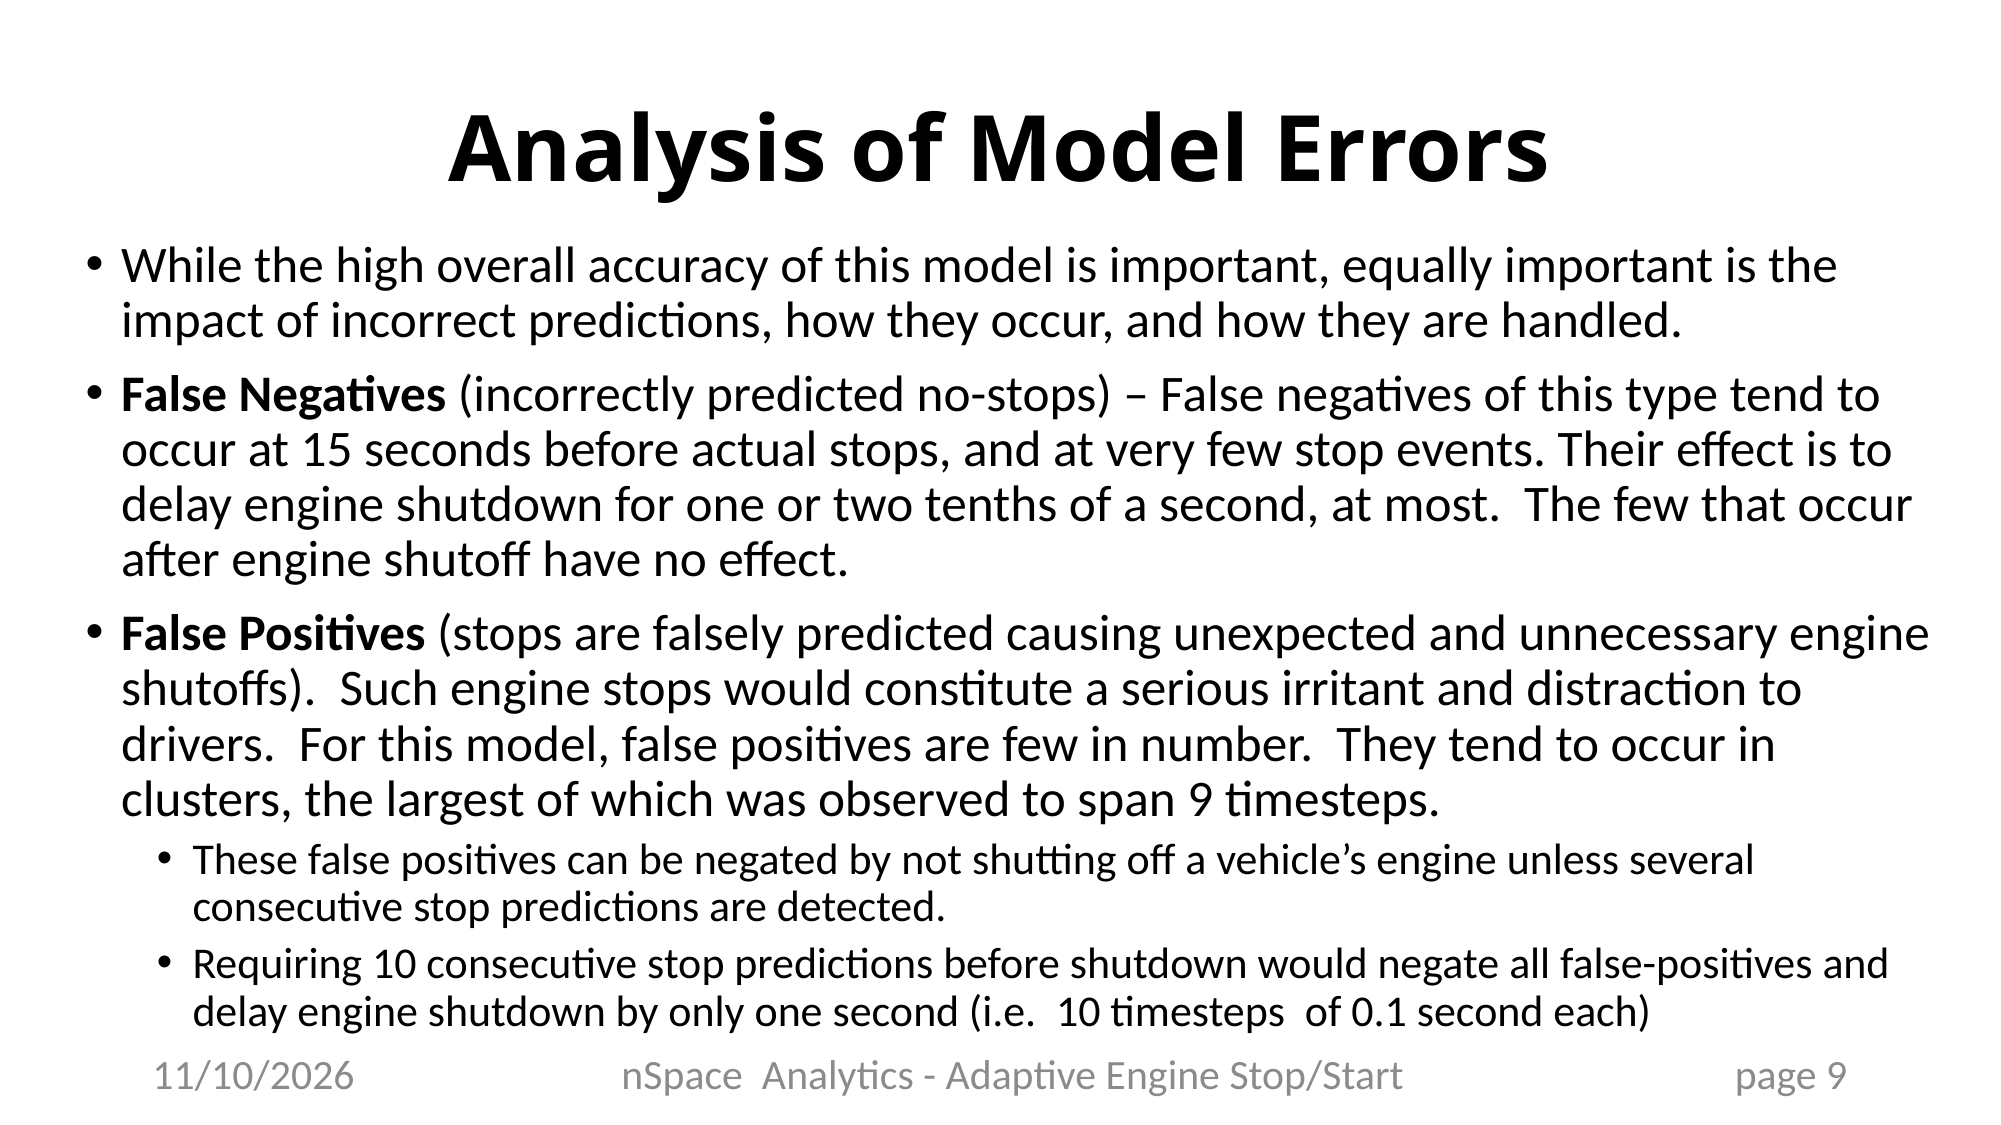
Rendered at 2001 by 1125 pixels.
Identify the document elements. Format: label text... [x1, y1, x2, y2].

footer nSpace Analytics - Adaptive Engine Stop/Start [543, 1042, 1483, 1103]
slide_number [137, 1042, 543, 1103]
list While the high overall accuracy of this model is important, equally important is the impact of incorrect predictions, how they occur, and how they are handled. False Negatives (incorrectly predicted no-stops) – False negatives of this type tend to occur at 15 seconds before actual stops, and at very few stop events. Their effect is to delay engine shutdown for one or two tenths of a second, at most. The few that occur after engine shutoff have no effect. False Positives (stops are falsely predicted causing unexpected and unnecessary engine shutoffs). Such engine stops would constitute a serious irritant and distraction to drivers. For this model, false positives are few in number. They tend to occur in clusters, the largest of which was observed to span 9 timesteps. These false positives can be negated by not shutting off a vehicle’s engine unless several consecutive stop predictions are detected. Requiring 10 consecutive stop predictions before shutdown would negate all false-positives and delay engine shutdown by only one second (i.e. 10 timesteps of 0.1 second each) [70, 230, 1954, 1054]
slide_number page 9 [1483, 1042, 1863, 1103]
title Analysis of Model Errors [137, 59, 1863, 230]
